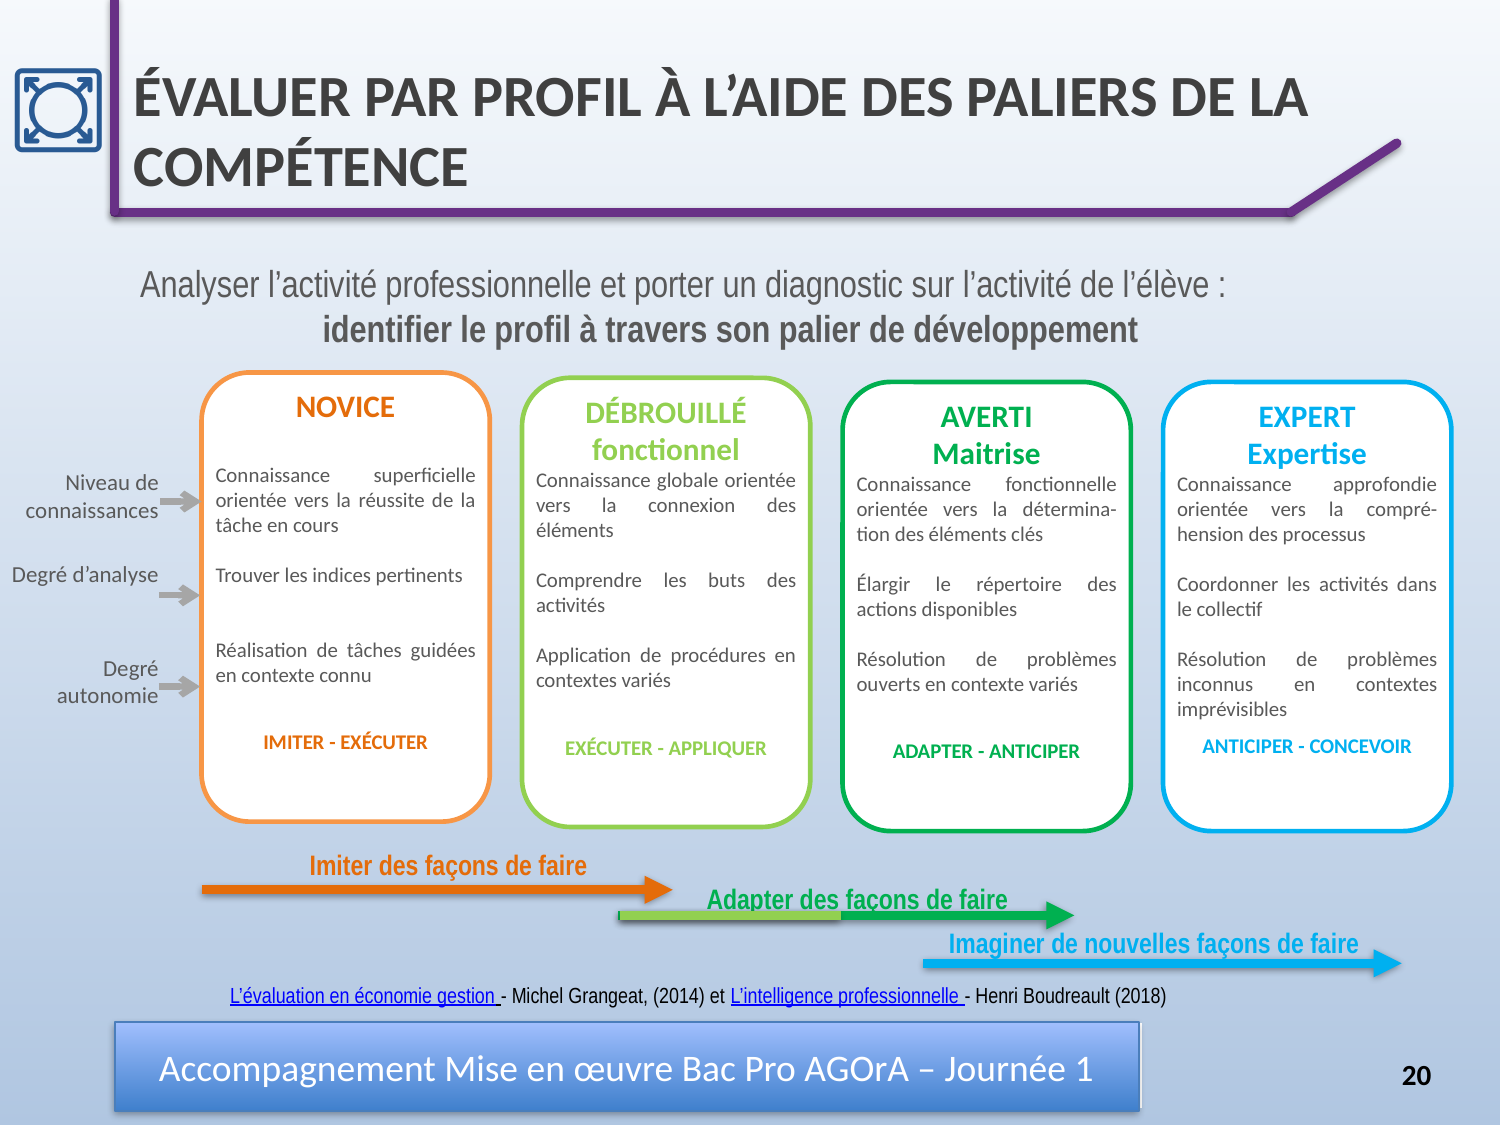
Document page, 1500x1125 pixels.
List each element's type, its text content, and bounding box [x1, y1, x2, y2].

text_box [923, 918, 1402, 968]
text_box L’évaluation en économie gestion - Michel Grangeat, (2014) et L’intelligence professionnelle - Henri Boudreault (2018) [124, 973, 1274, 1015]
picture [5, 59, 112, 161]
text_box Analyser l’activité professionnelle et porter un diagnostic sur l’activité de l’élève : identifier le profil à travers son palier de développement [125, 252, 1336, 358]
title ÉvaluER par profil à l’aide des paliers de la compétence [118, 74, 1389, 181]
slide_number 20 [1387, 1048, 1488, 1109]
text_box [0, 372, 1452, 896]
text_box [617, 904, 1075, 924]
text_box Accompagnement Mise en œuvre Bac Pro AGOrA – Journée 1 [114, 1021, 1140, 1112]
